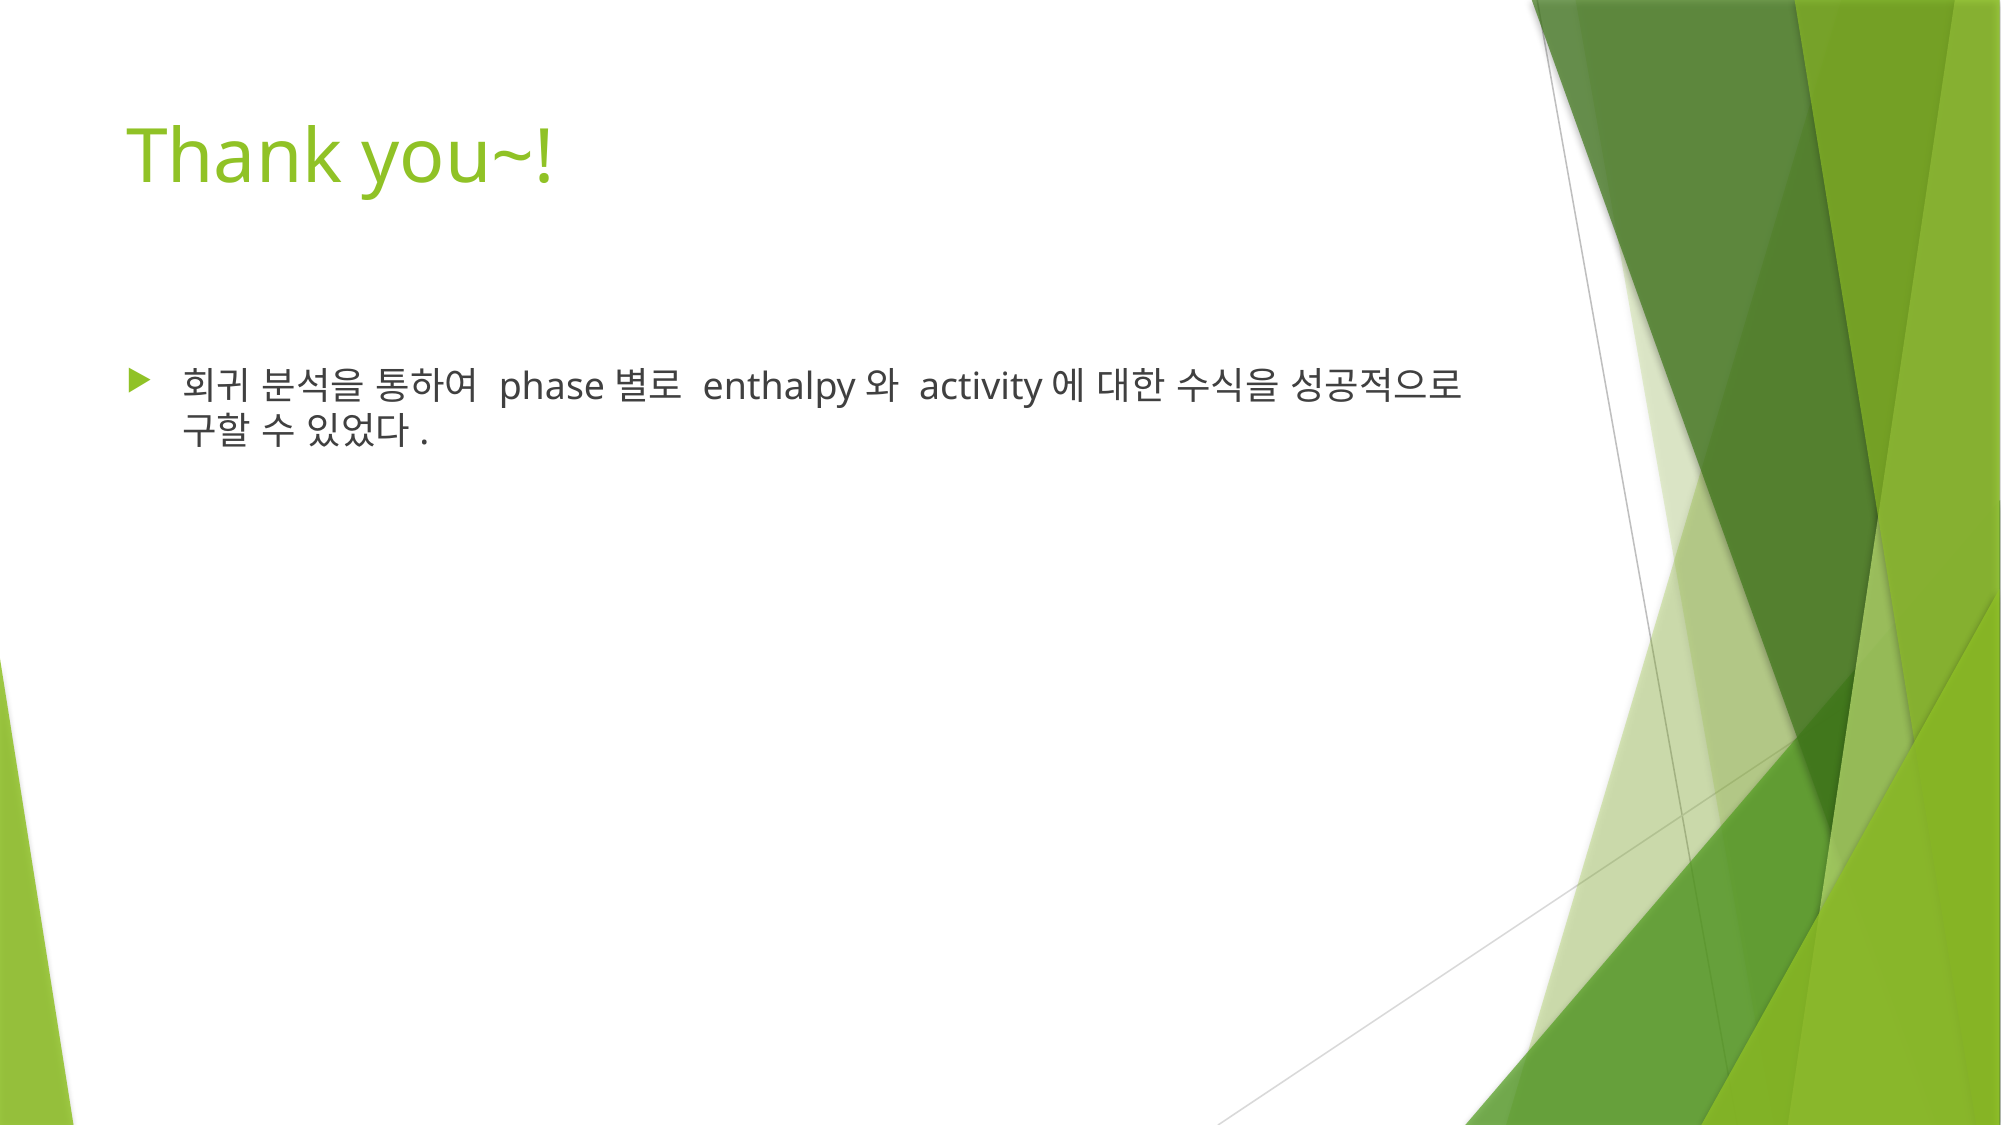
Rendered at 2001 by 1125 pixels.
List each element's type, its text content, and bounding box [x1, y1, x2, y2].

list 회귀 분석을 통하여 phase별로 enthalpy와 activity에 대한 수식을 성공적으로 구할 수 있었다. [111, 354, 1522, 992]
title Thank you~! [111, 99, 1522, 317]
